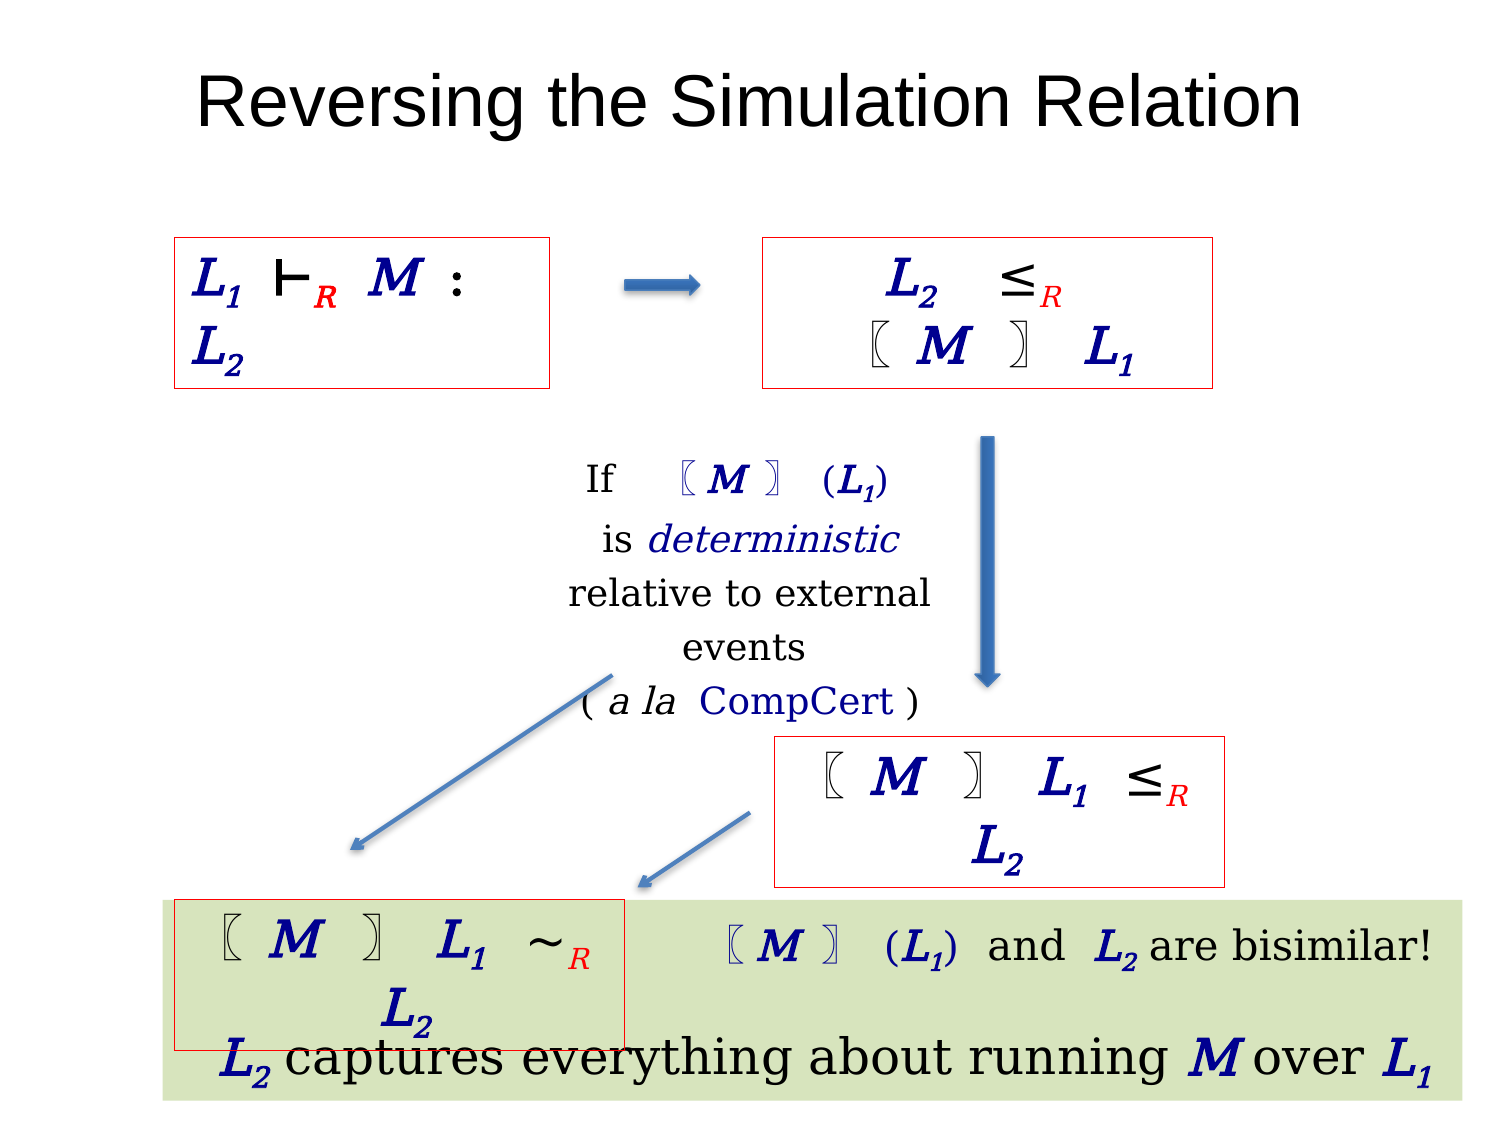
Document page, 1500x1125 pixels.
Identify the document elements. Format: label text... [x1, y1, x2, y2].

text_box 〖M 〗 (L1) and L2 are bisimilar! L2 captures everything about running M over L1 [162, 899, 1463, 1101]
text_box 〖 M 〗 L1 ≤R L2 [774, 736, 1225, 888]
text_box 〖 M 〗 L1 ∼R L2 [174, 899, 625, 1051]
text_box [349, 674, 613, 851]
text_box L1 ⊢R M : L2 [174, 237, 550, 389]
text_box [974, 436, 1001, 688]
title Reversing the Simulation Relation [75, 45, 1425, 150]
text_box [624, 274, 701, 296]
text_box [637, 812, 751, 888]
text_box If 〖M 〗 (L1) is deterministic relative to external events ( a la CompCert ) [549, 437, 950, 730]
text_box L2 ≤R 〖 M 〗 L1 [762, 237, 1213, 389]
